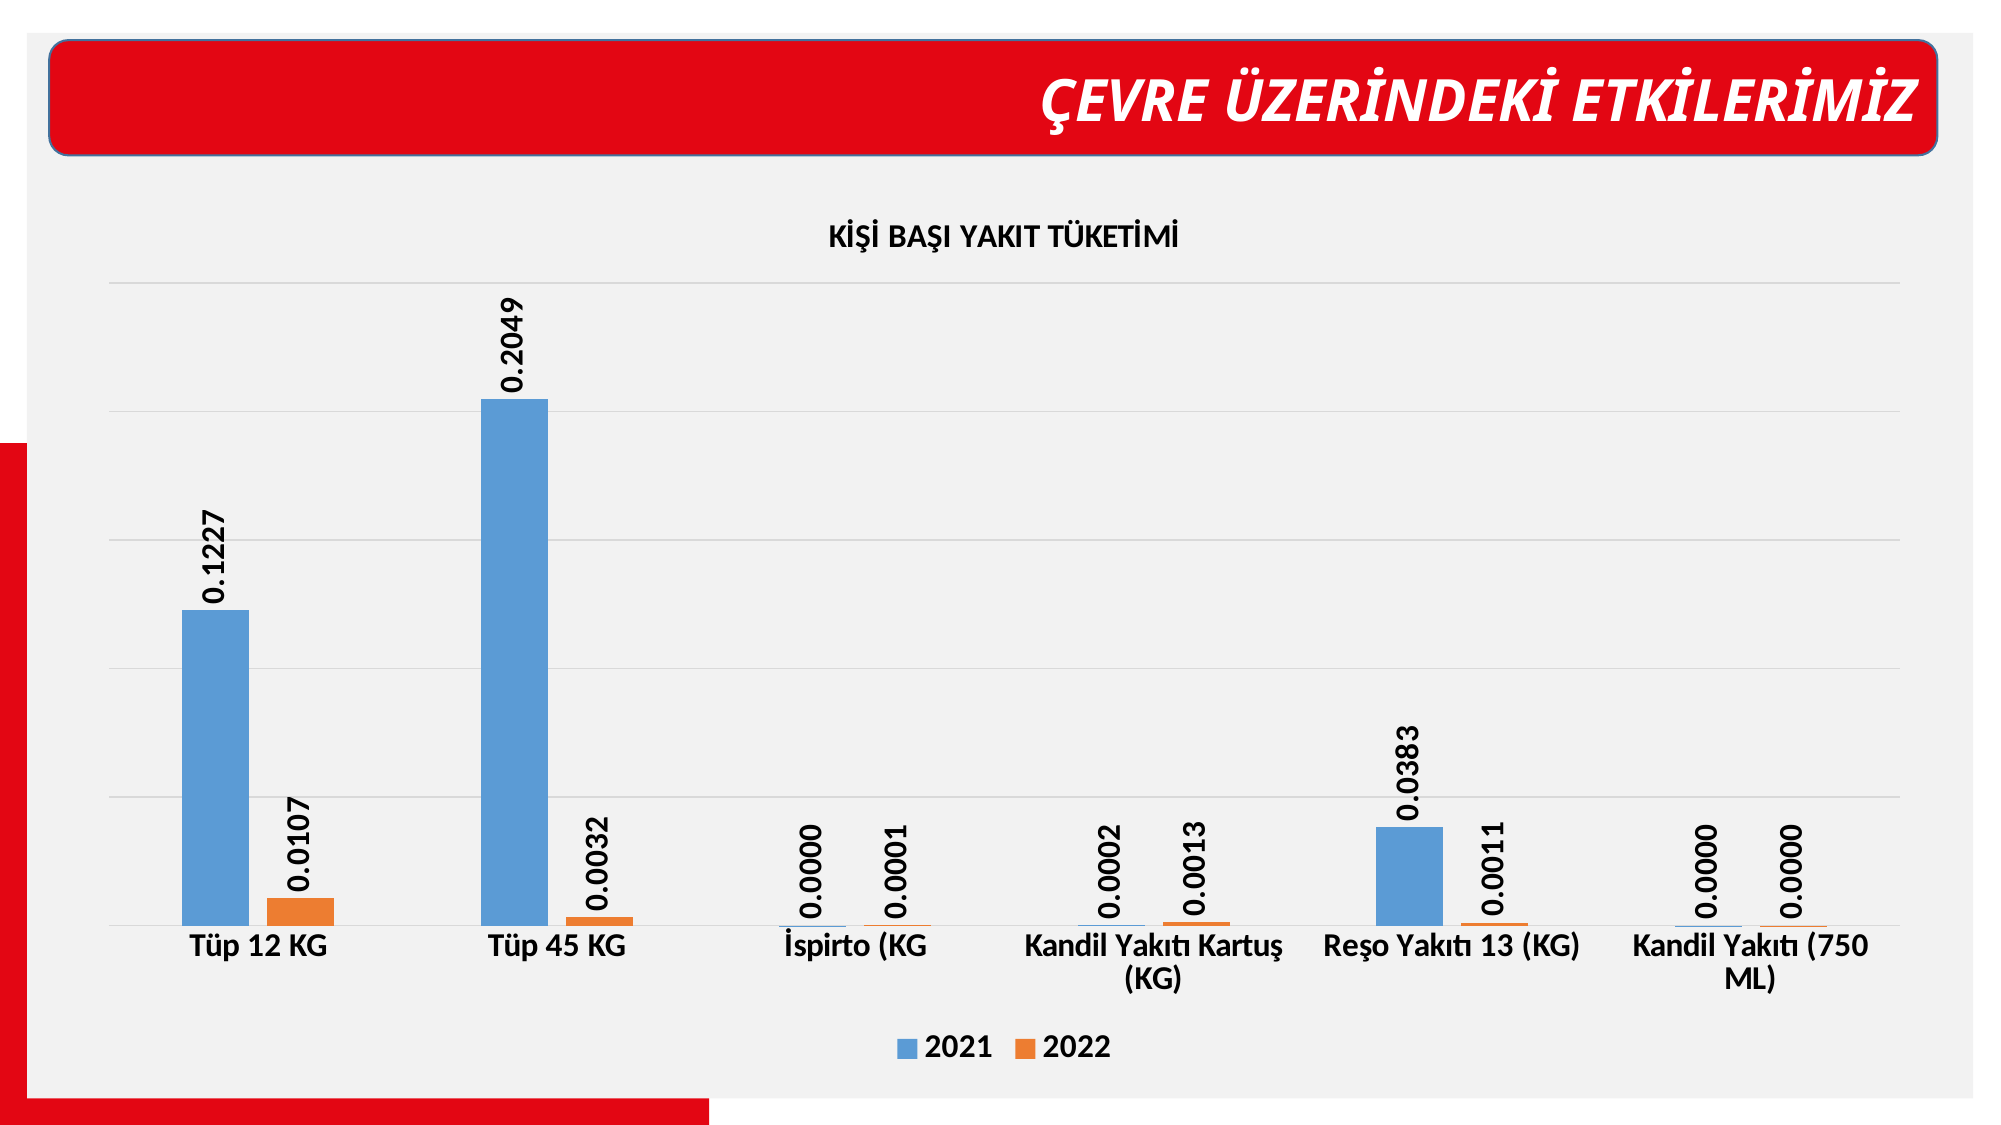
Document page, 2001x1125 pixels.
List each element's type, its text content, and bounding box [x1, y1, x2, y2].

text_box [26, 1097, 710, 1125]
text_box [26, 32, 1974, 1099]
text_box ÇEVRE ÜZERİNDEKİ ETKİLERİMİZ [48, 39, 1939, 157]
text_box [0, 442, 28, 1125]
chart [71, 187, 1938, 1072]
